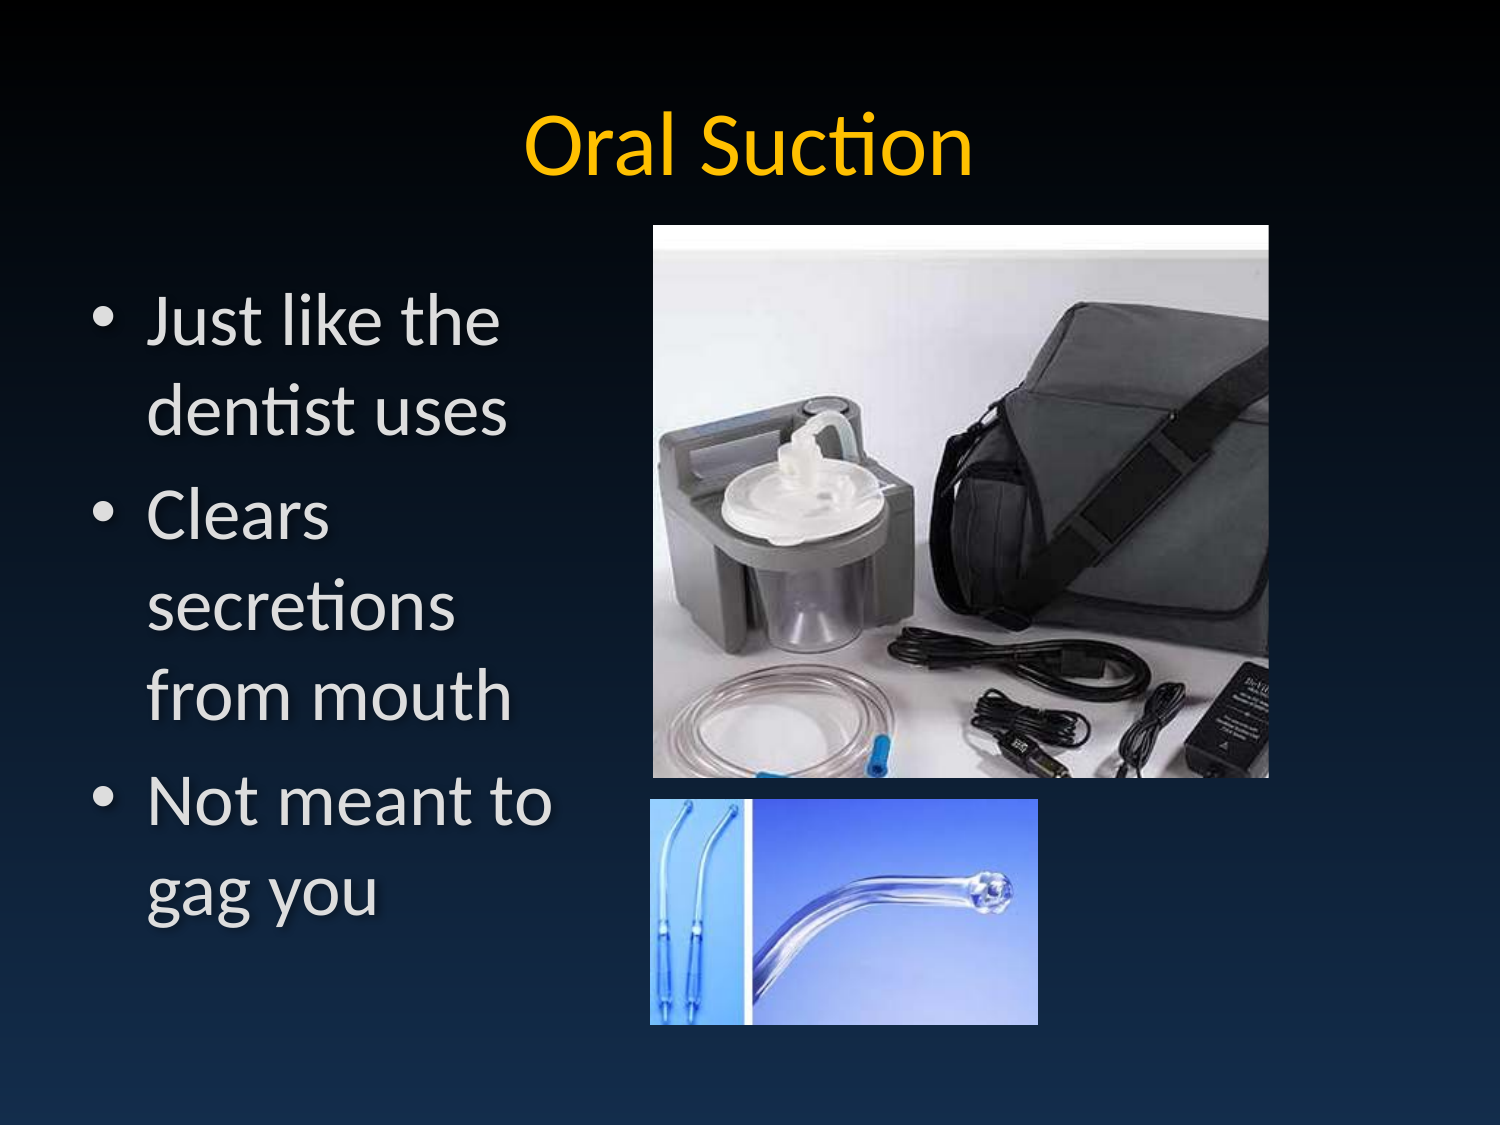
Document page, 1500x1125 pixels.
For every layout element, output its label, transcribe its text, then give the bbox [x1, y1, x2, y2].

picture [649, 799, 1038, 1025]
list Just like the dentist uses Clears secretions from mouth Not meant to gag you [75, 262, 588, 1005]
title Oral Suction [75, 45, 1425, 233]
picture [537, 224, 1270, 778]
